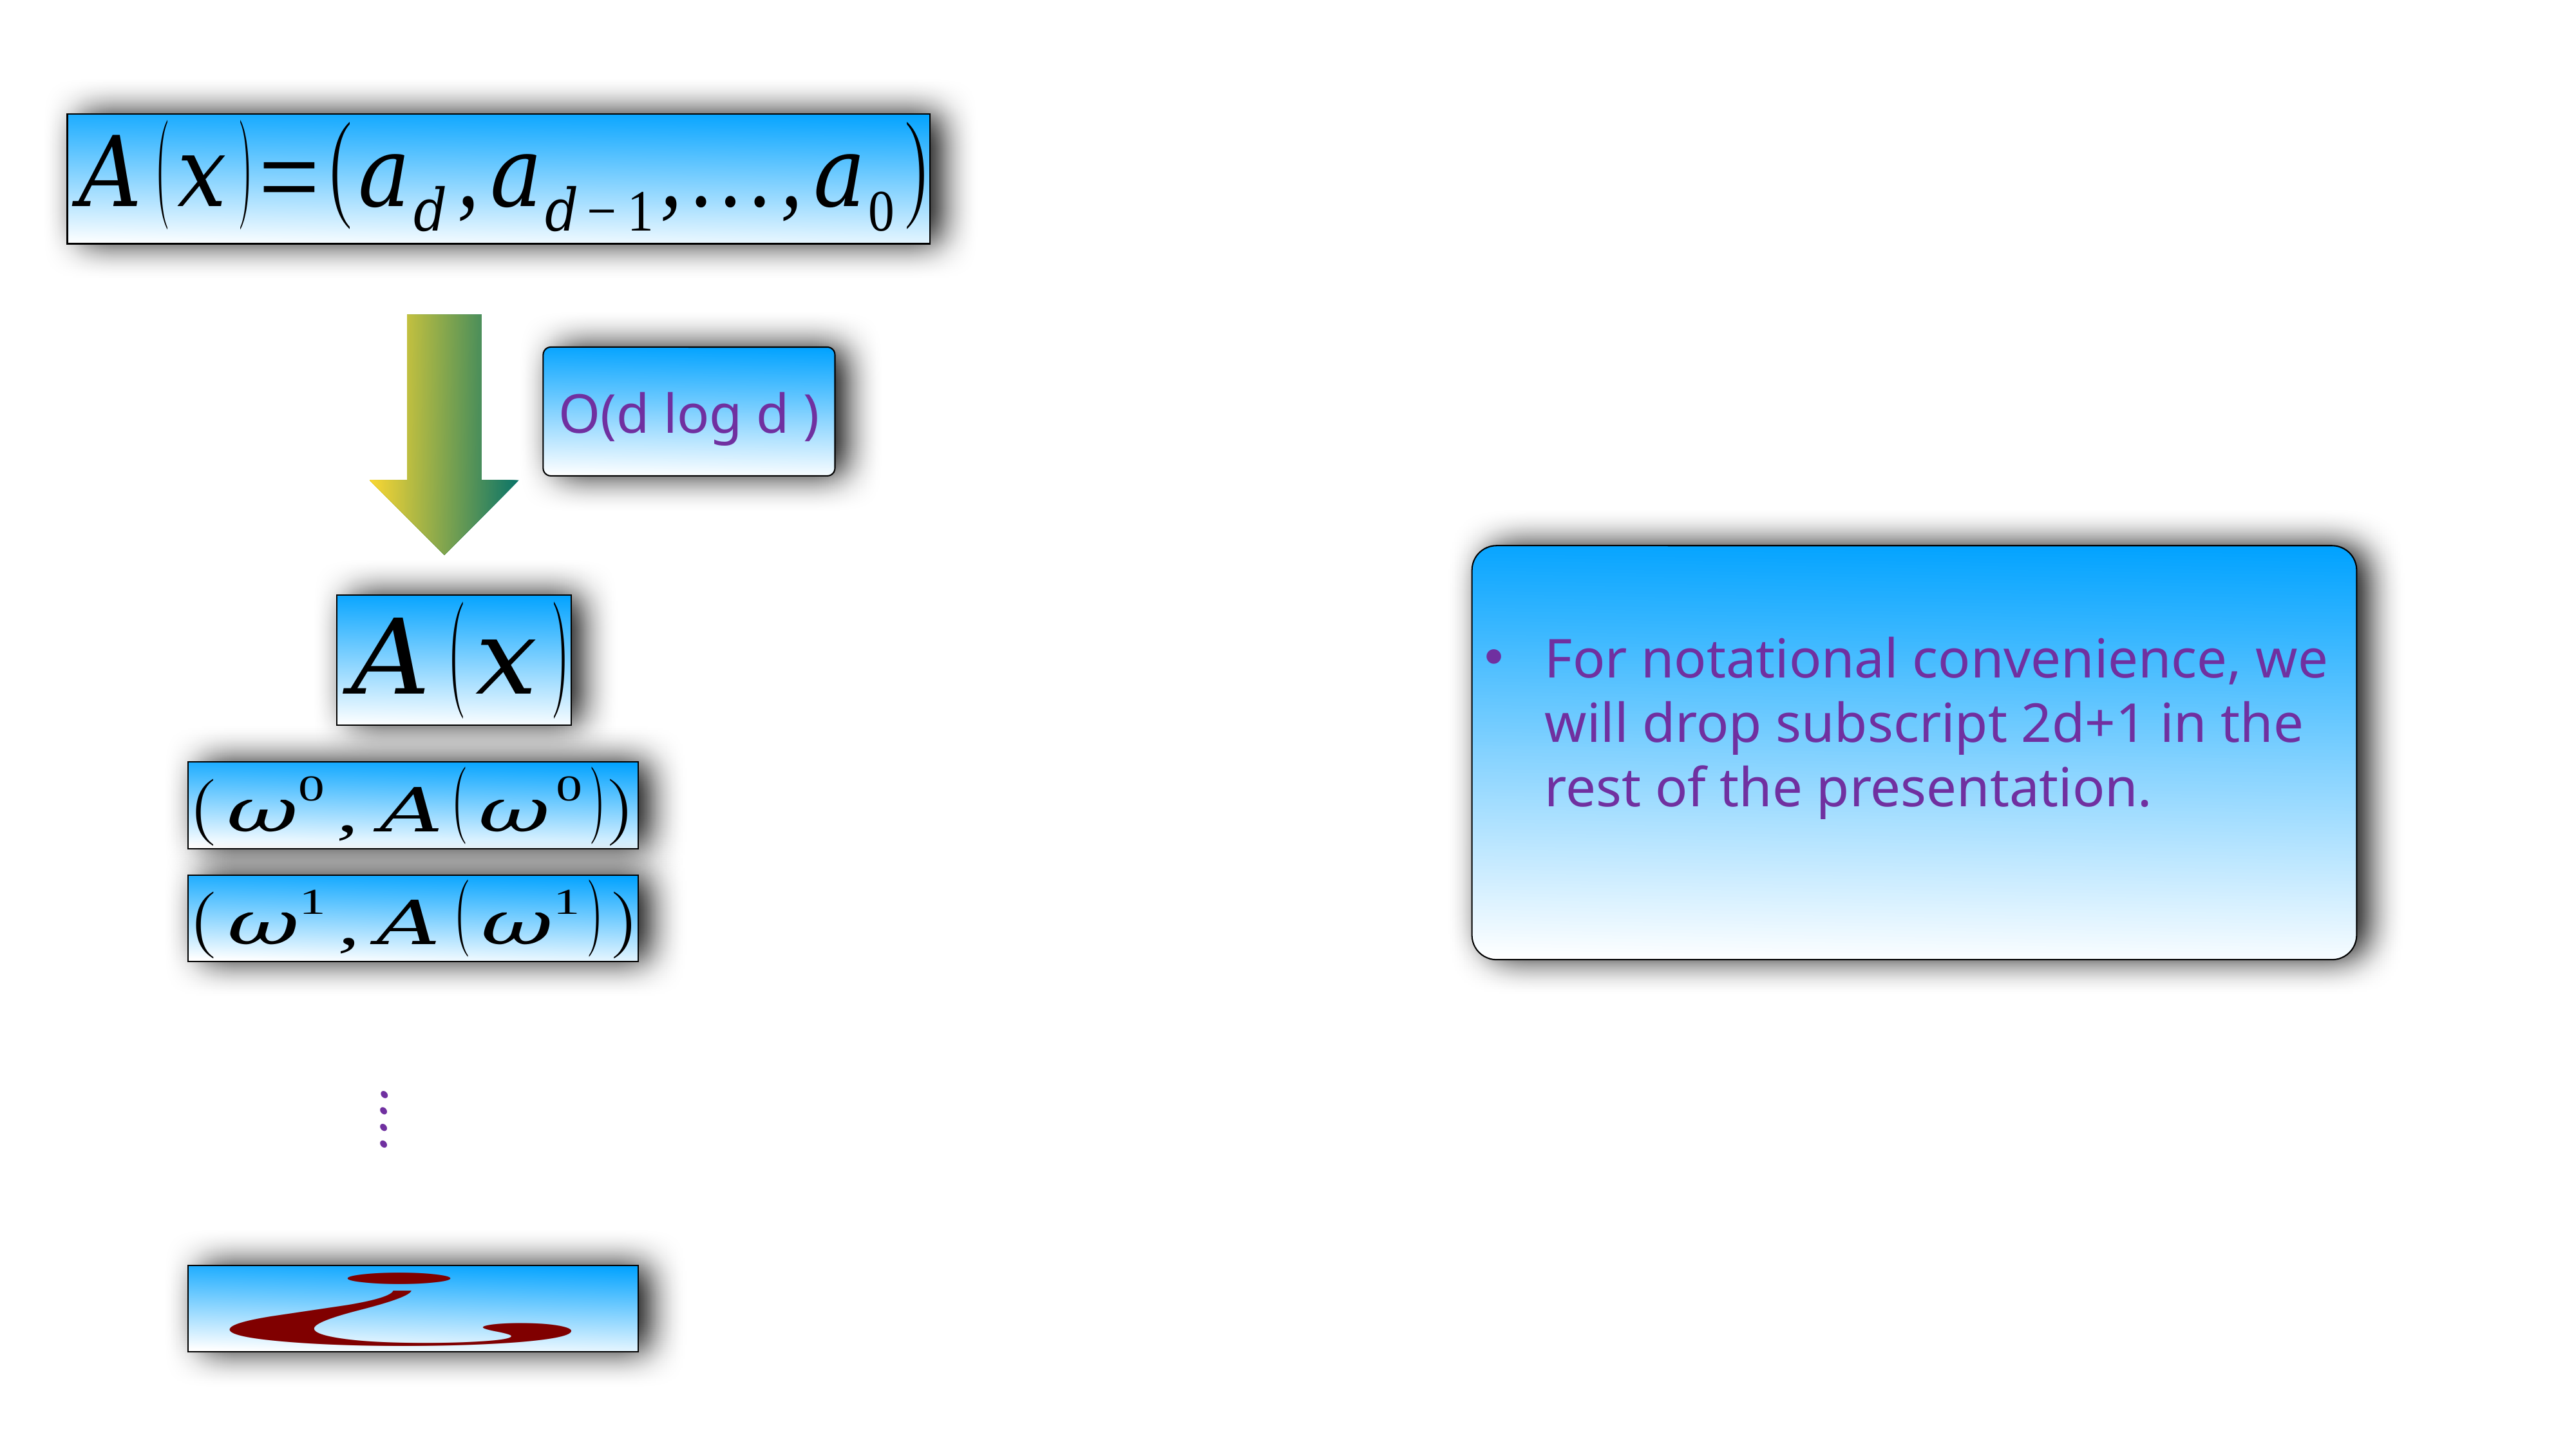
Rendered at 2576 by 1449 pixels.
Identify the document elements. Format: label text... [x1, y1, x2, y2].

text_box O(d log d ) [543, 346, 835, 476]
text_box [370, 314, 519, 555]
text_box For notational convenience, we will drop subscript 2d+1 in the rest of the presentation. [1472, 545, 2357, 960]
text_box …. [335, 999, 404, 1159]
